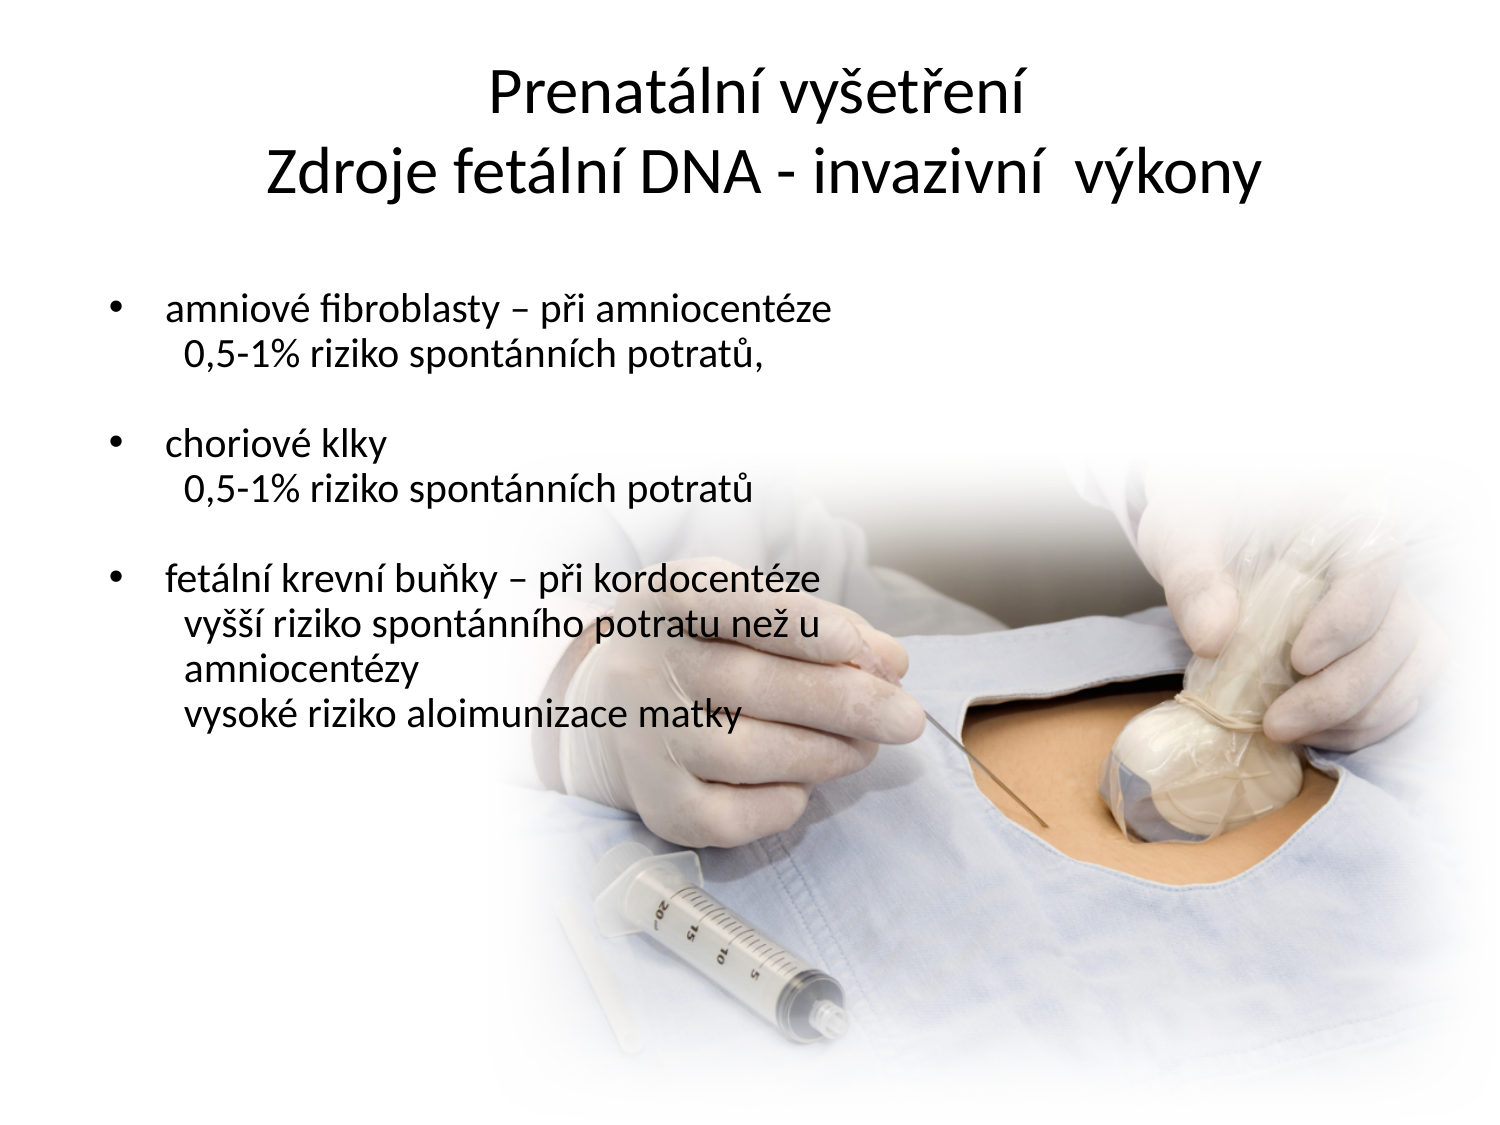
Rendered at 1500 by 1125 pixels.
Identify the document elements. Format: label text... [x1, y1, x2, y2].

text_box amniové fibroblasty – při amniocentéze 0,5-1% riziko spontánních potratů, choriové klky 0,5-1% riziko spontánních potratů fetální krevní buňky – při kordocentéze vyšší riziko spontánního potratu než u amniocentézy vysoké riziko aloimunizace matky [19, 278, 892, 744]
text_box Prenatální vyšetření Zdroje fetální DNA - invazivní výkony [236, 39, 1279, 295]
picture [483, 447, 1500, 1125]
